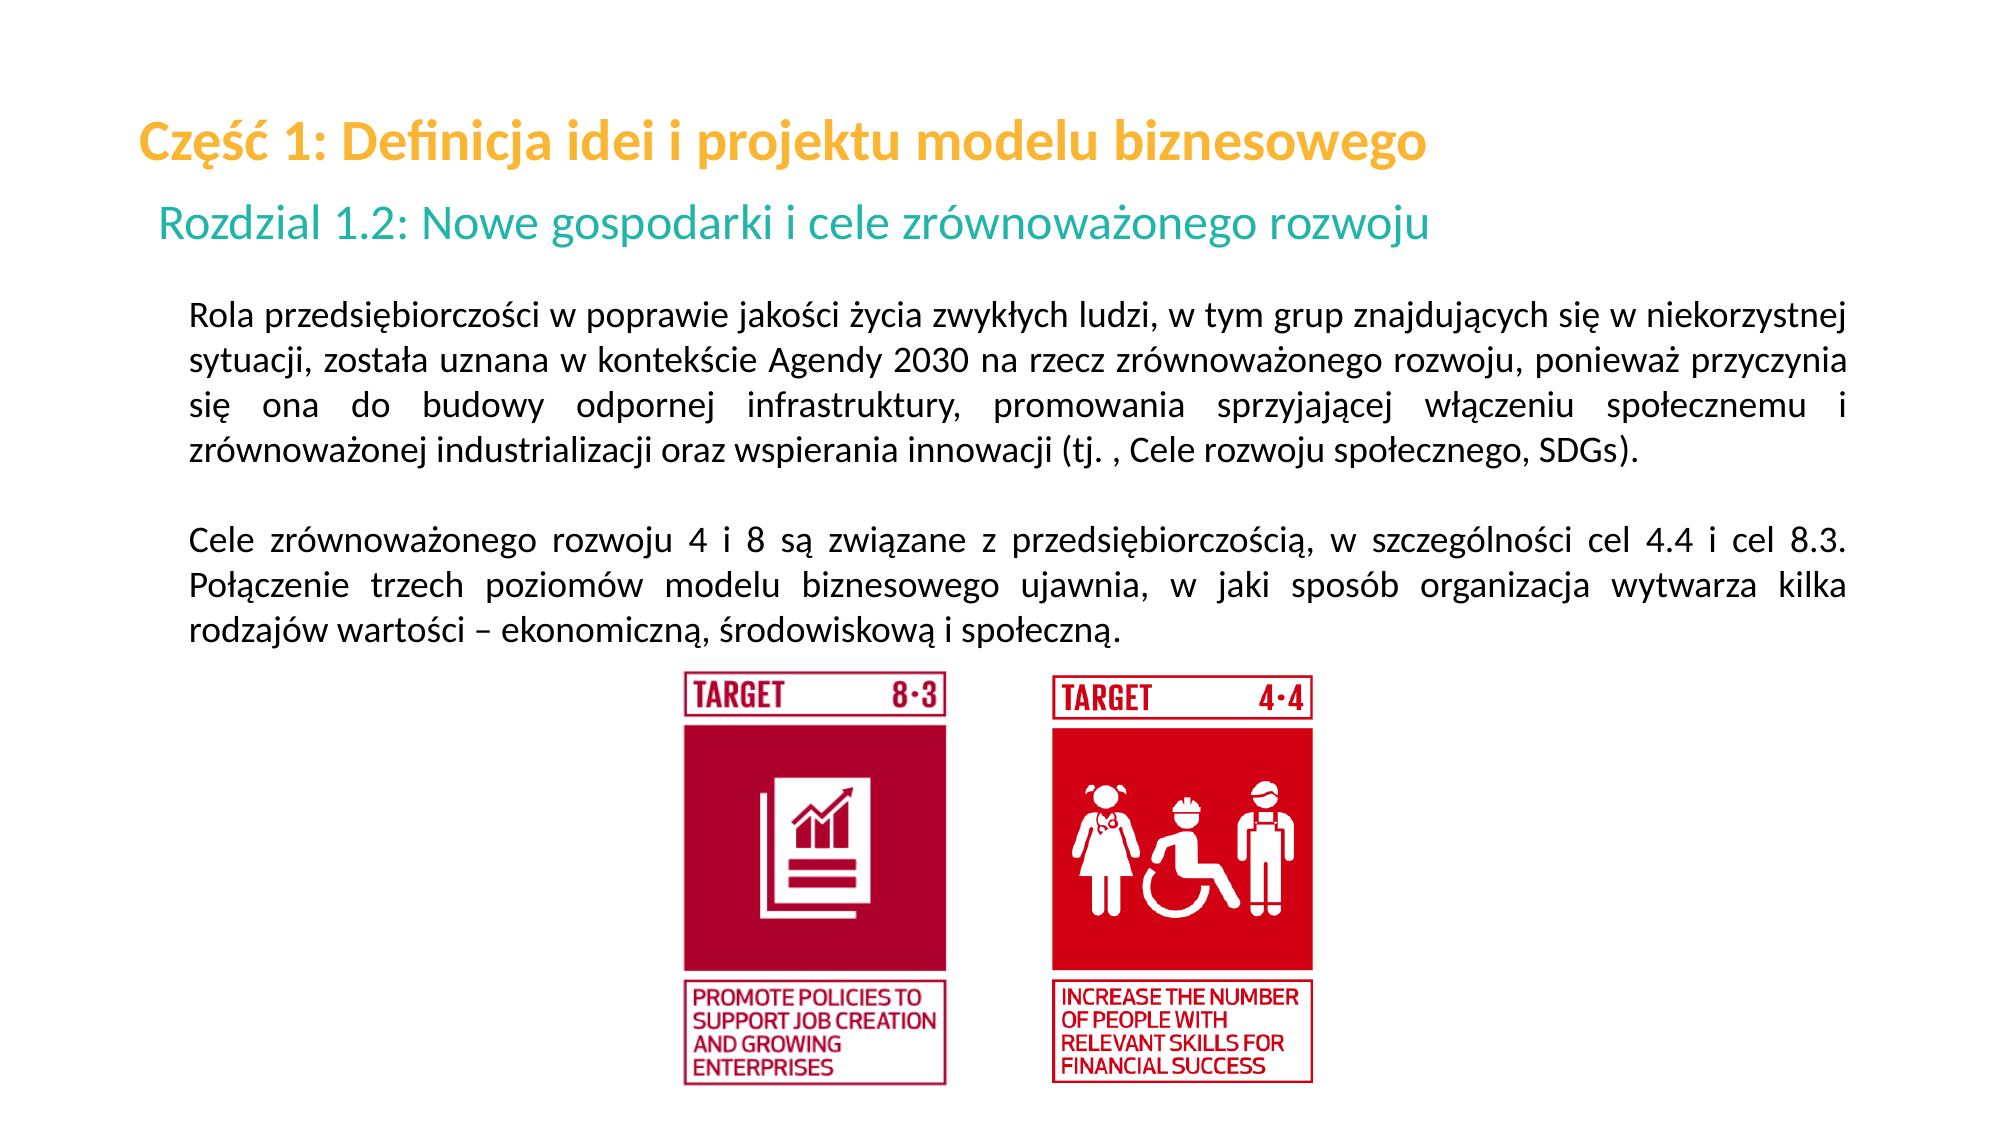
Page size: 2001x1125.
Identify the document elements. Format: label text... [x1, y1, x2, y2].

text_box Rola przedsiębiorczości w poprawie jakości życia zwykłych ludzi, w tym grup znajdujących się w niekorzystnej sytuacji, została uznana w kontekście Agendy 2030 na rzecz zrównoważonego rozwoju, ponieważ przyczynia się ona do budowy odpornej infrastruktury, promowania sprzyjającej włączeniu społecznemu i zrównoważonej industrializacji oraz wspierania innowacji (tj. , Cele rozwoju społecznego, SDGs). Cele zrównoważonego rozwoju 4 i 8 są związane z przedsiębiorczością, w szczególności cel 4.4 i cel 8.3. Połączenie trzech poziomów modelu biznesowego ujawnia, w jaki sposób organizacja wytwarza kilka rodzajów wartości – ekonomiczną, środowiskową i społeczną. [174, 282, 1864, 703]
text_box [680, 666, 1320, 1092]
text_box Rozdzial 1.2: Nowe gospodarki i cele zrównoważonego rozwoju [143, 182, 1530, 257]
text_box Część 1: Definicja idei i projektu modelu biznesowego [125, 95, 1660, 180]
